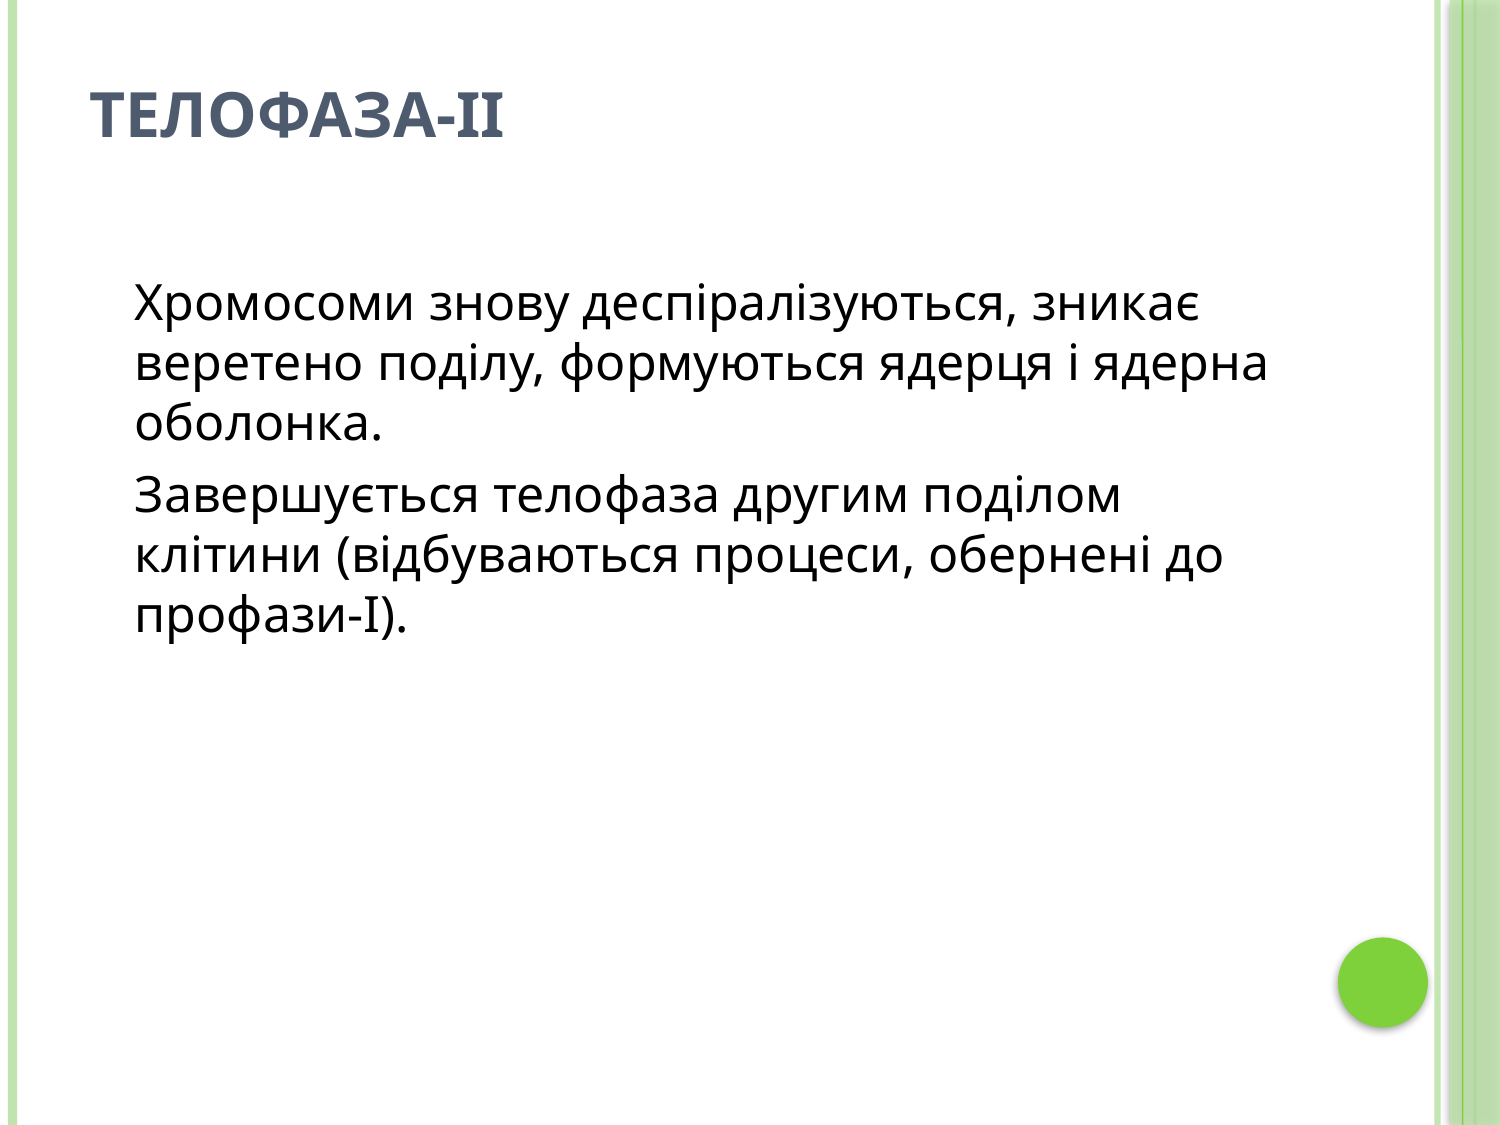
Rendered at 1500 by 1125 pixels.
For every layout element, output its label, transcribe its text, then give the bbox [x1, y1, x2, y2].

list Хромосоми знову деспіралізуються, зникає веретено поділу, формуються ядерця і ядерна оболонка. Завершується телофаза другим поділом клітини (відбуваються процеси, обернені до профази-І). [75, 262, 1300, 1062]
title Телофаза-ІІ [75, 45, 1300, 233]
